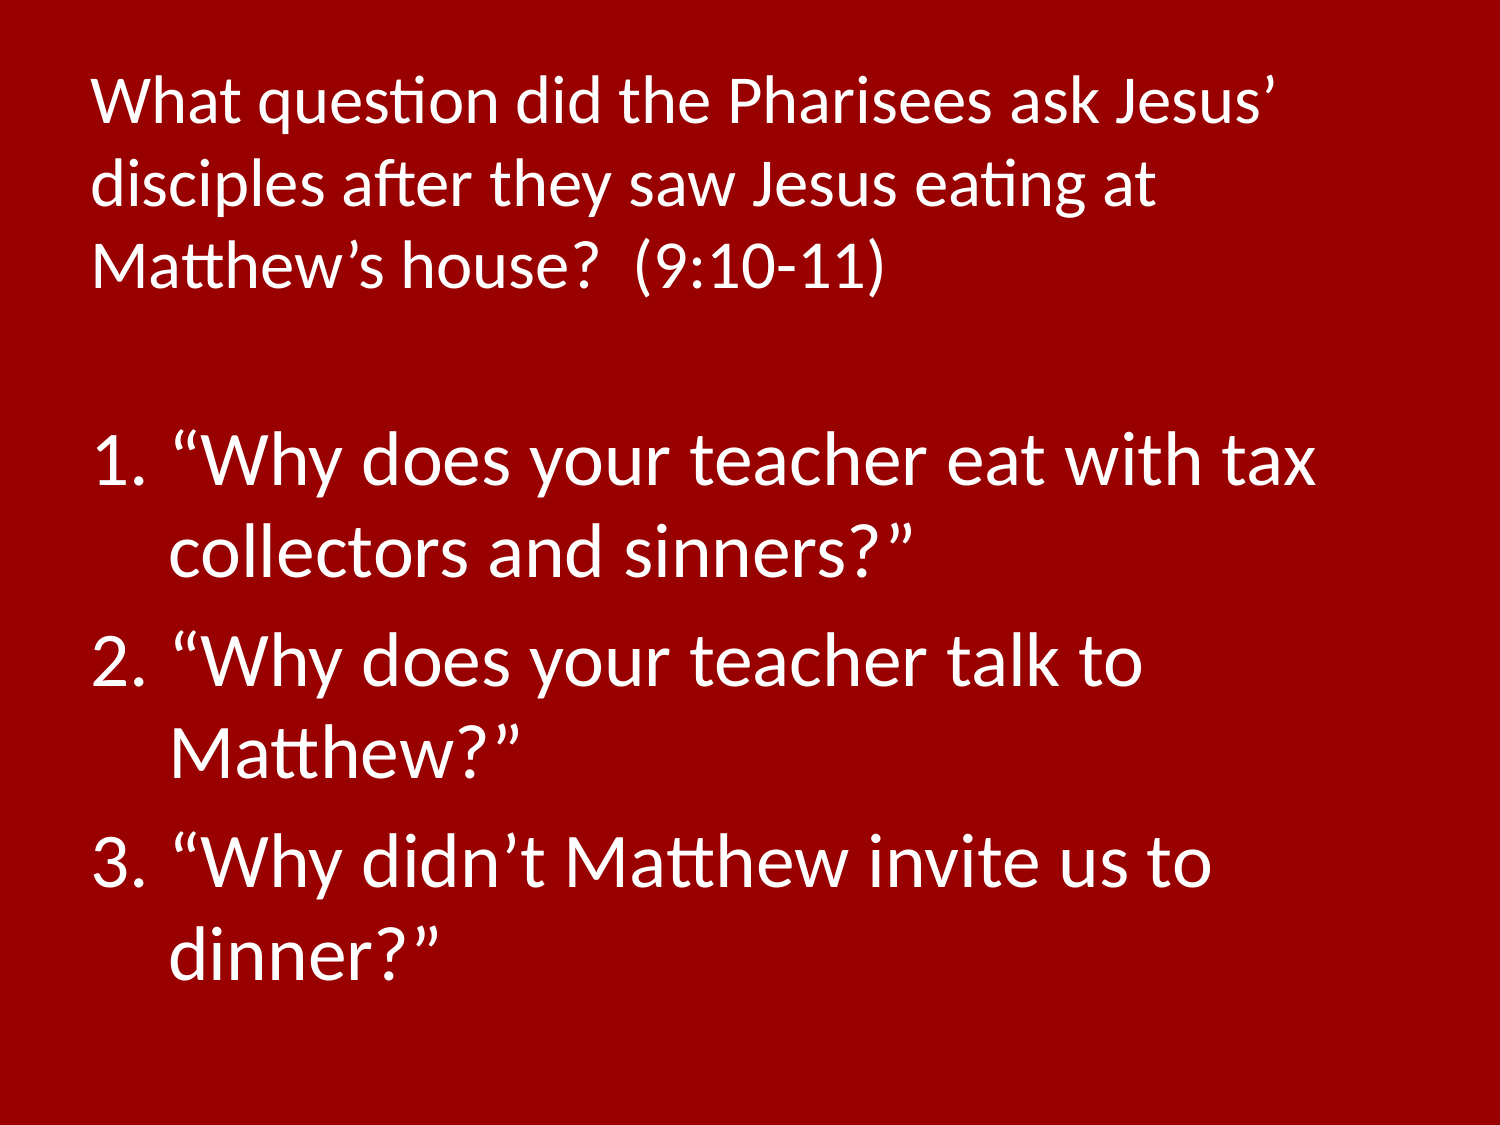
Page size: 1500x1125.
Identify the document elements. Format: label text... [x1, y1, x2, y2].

title What question did the Pharisees ask Jesus’ disciples after they saw Jesus eating at Matthew’s house? (9:10-11) [75, 45, 1425, 313]
list “Why does your teacher eat with tax collectors and sinners?” “Why does your teacher talk to Matthew?” “Why didn’t Matthew invite us to dinner?” [75, 399, 1425, 1005]
